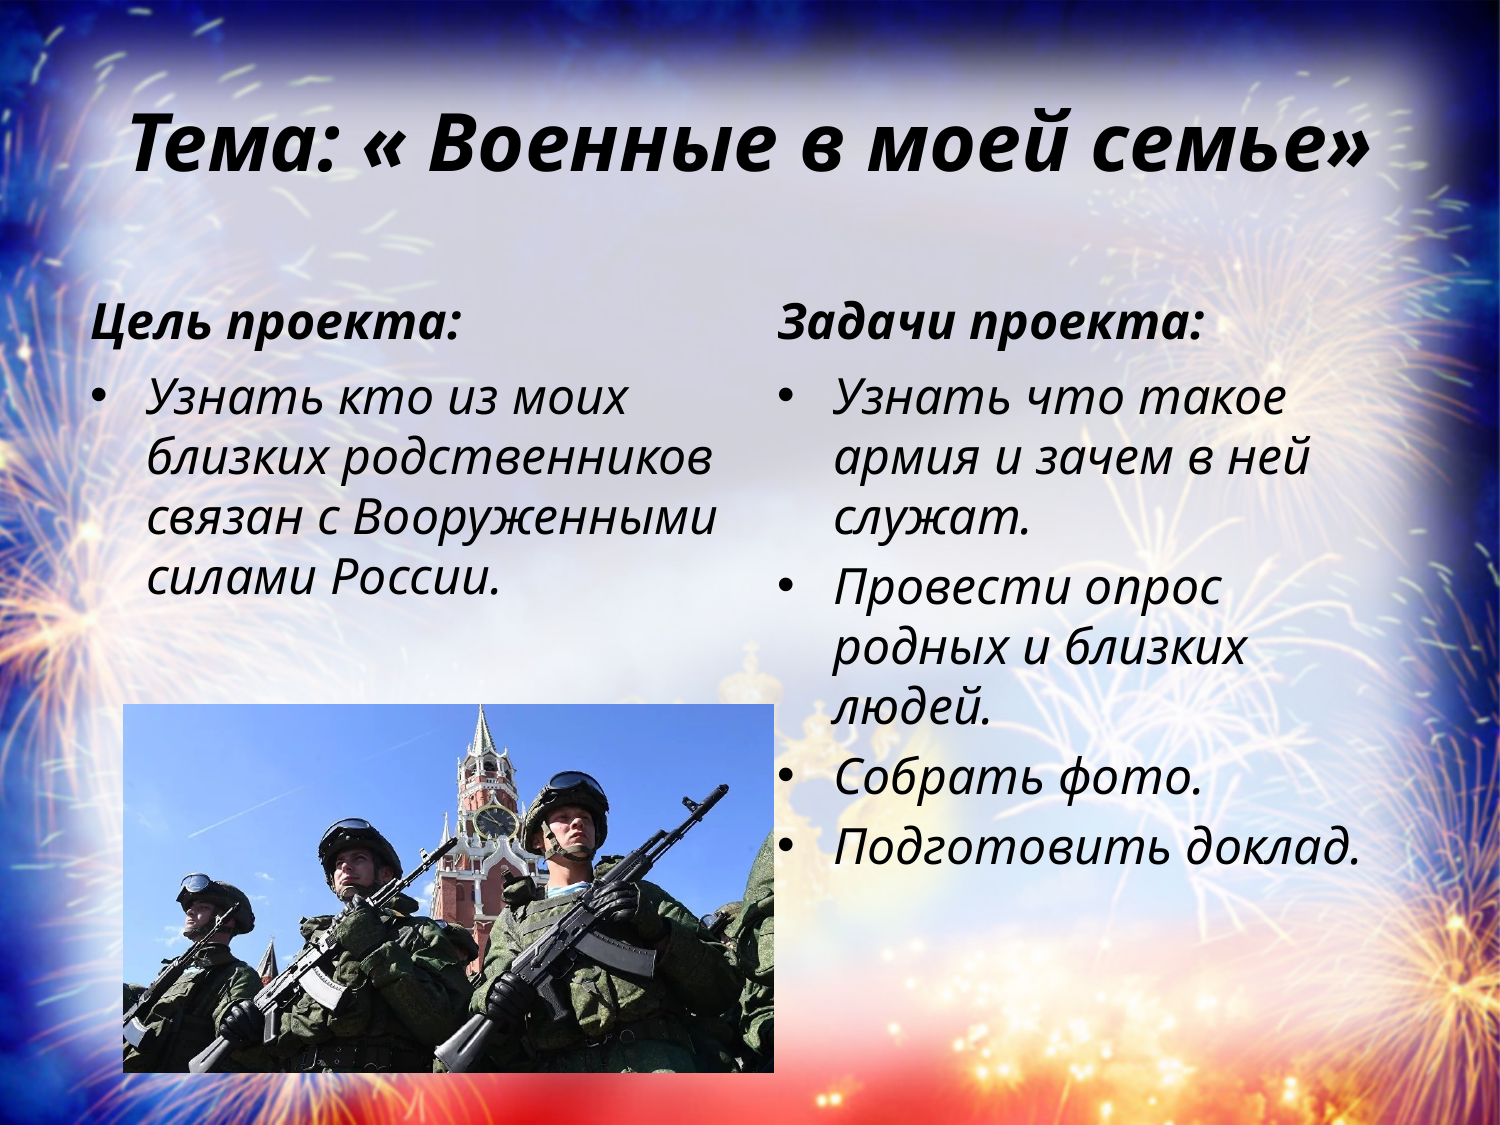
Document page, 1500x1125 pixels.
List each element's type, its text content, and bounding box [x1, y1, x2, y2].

list Задачи проекта: [761, 251, 1425, 356]
list Узнать что такое армия и зачем в ней служат. Провести опрос родных и близких людей. Собрать фото. Подготовить доклад. [761, 356, 1425, 1005]
list Узнать кто из моих близких родственников связан с Вооруженными силами России. [75, 356, 738, 1005]
list Цель проекта: [75, 251, 738, 356]
title Тема: « Военные в моей семье» [75, 45, 1425, 233]
picture [0, 0, 1500, 1125]
